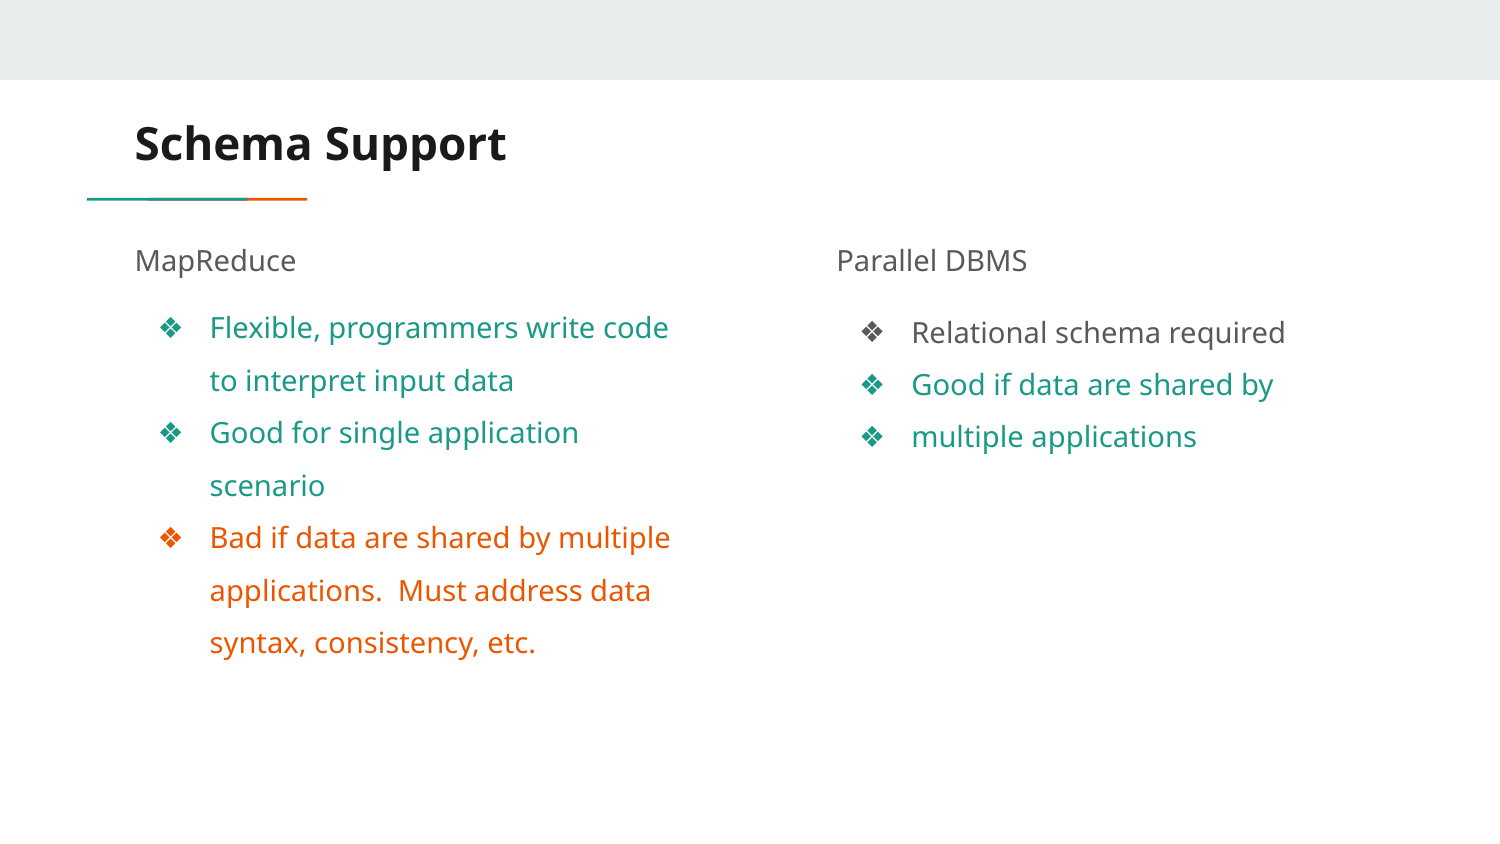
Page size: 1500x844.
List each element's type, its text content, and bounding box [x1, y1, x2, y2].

list MapReduce Flexible, programmers write code to interpret input data Good for single application scenario Bad if data are shared by multiple applications. Must address data syntax, consistency, etc. [119, 210, 707, 649]
text_box Parallel DBMS Relational schema required Good if data are shared by multiple applications [821, 210, 1312, 525]
title Schema Support [119, 99, 1381, 188]
